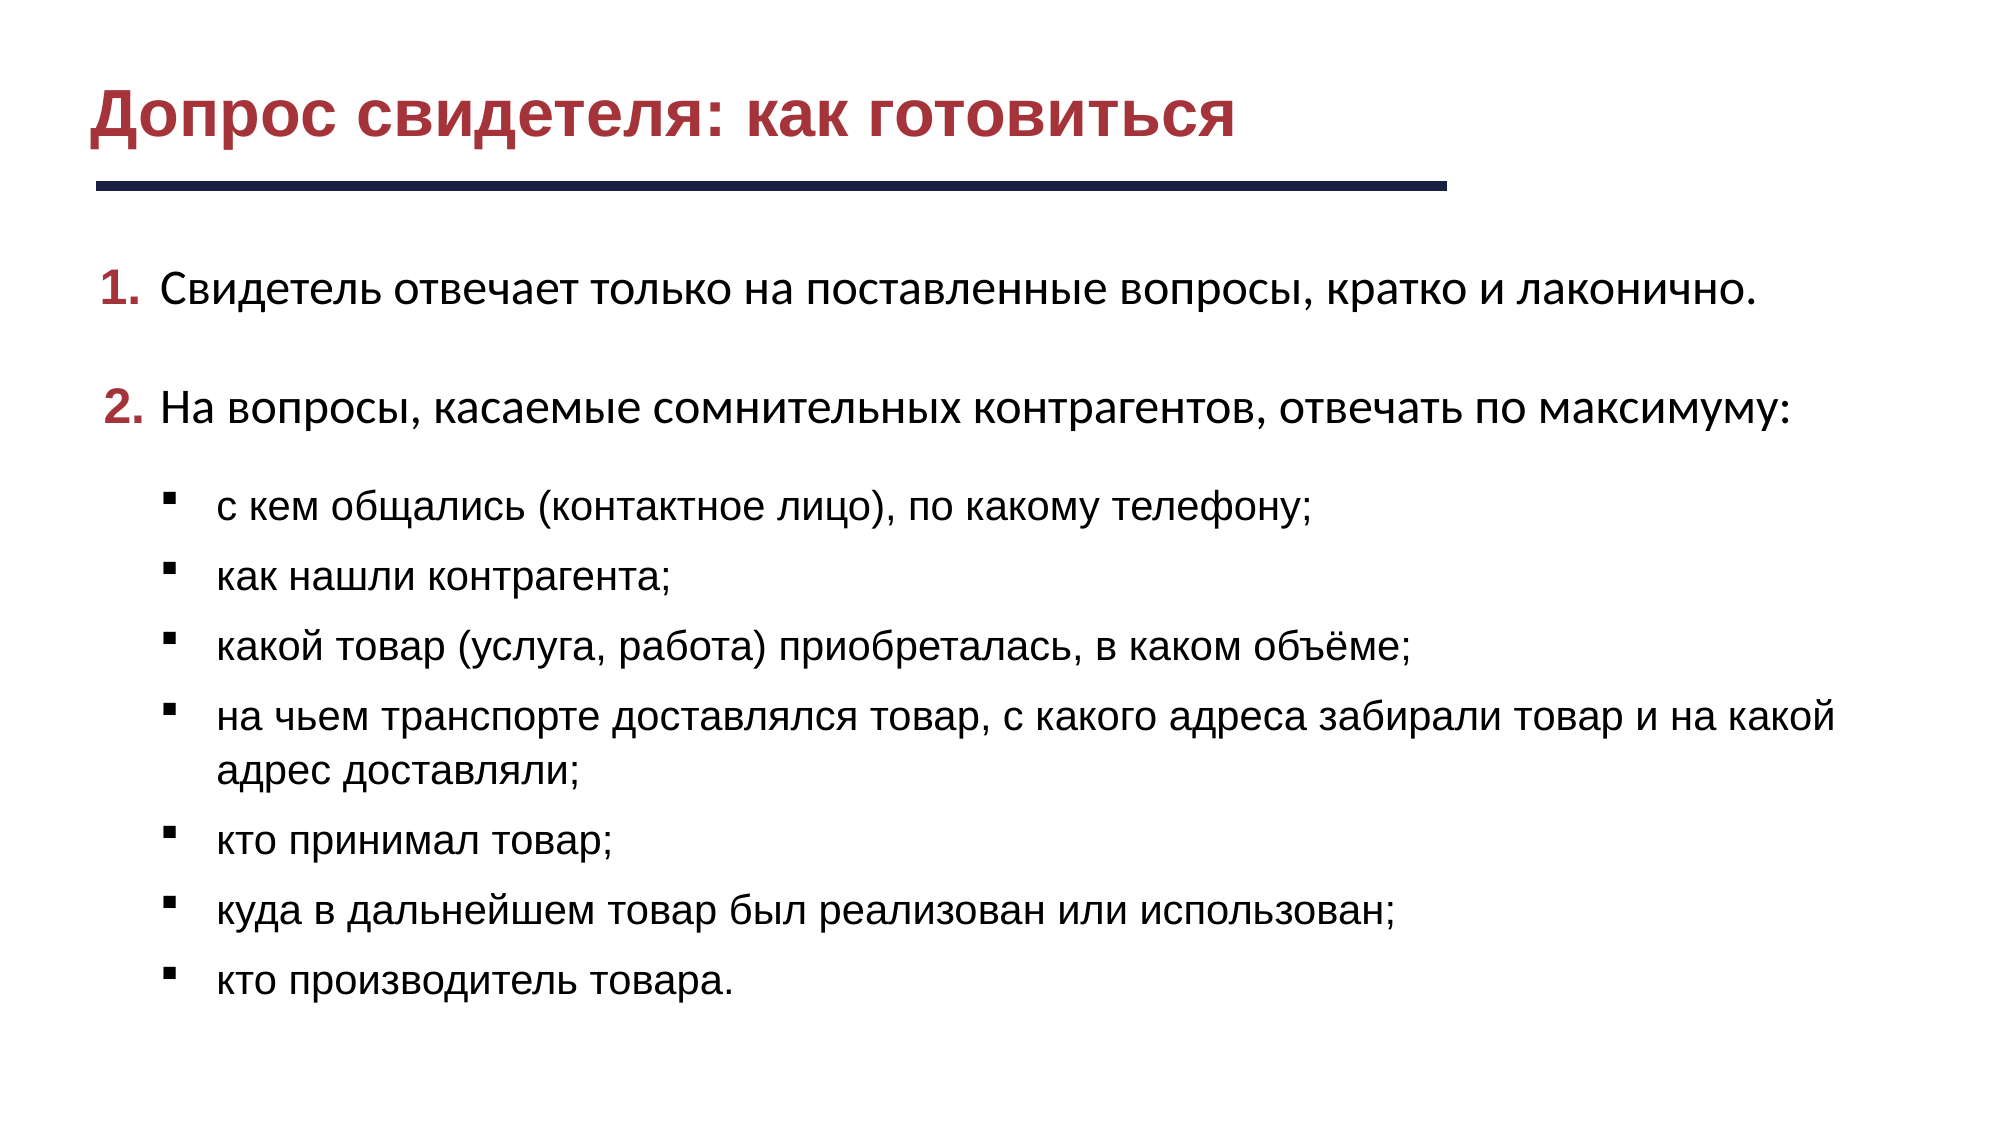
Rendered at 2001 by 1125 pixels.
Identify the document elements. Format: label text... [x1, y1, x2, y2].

text_box с кем общались (контактное лицо), по какому телефону; как нашли контрагента; какой товар (услуга, работа) приобреталась, в каком объёме; на чьем транспорте доставлялся товар, с какого адреса забирали товар и на какой адрес доставляли; кто принимал товар; куда в дальнейшем товар был реализован или использован; кто производитель товара. [145, 467, 1920, 1081]
text_box Допрос свидетеля: как готовиться [76, 5, 1920, 225]
text_box На вопросы, касаемые сомнительных контрагентов, отвечать по максимуму: [145, 366, 1905, 442]
text_box [96, 181, 1447, 191]
text_box Свидетель отвечает только на поставленные вопросы, кратко и лаконично. [169, 247, 1905, 322]
text_box 2. [76, 365, 172, 441]
text_box 1. [72, 247, 169, 323]
